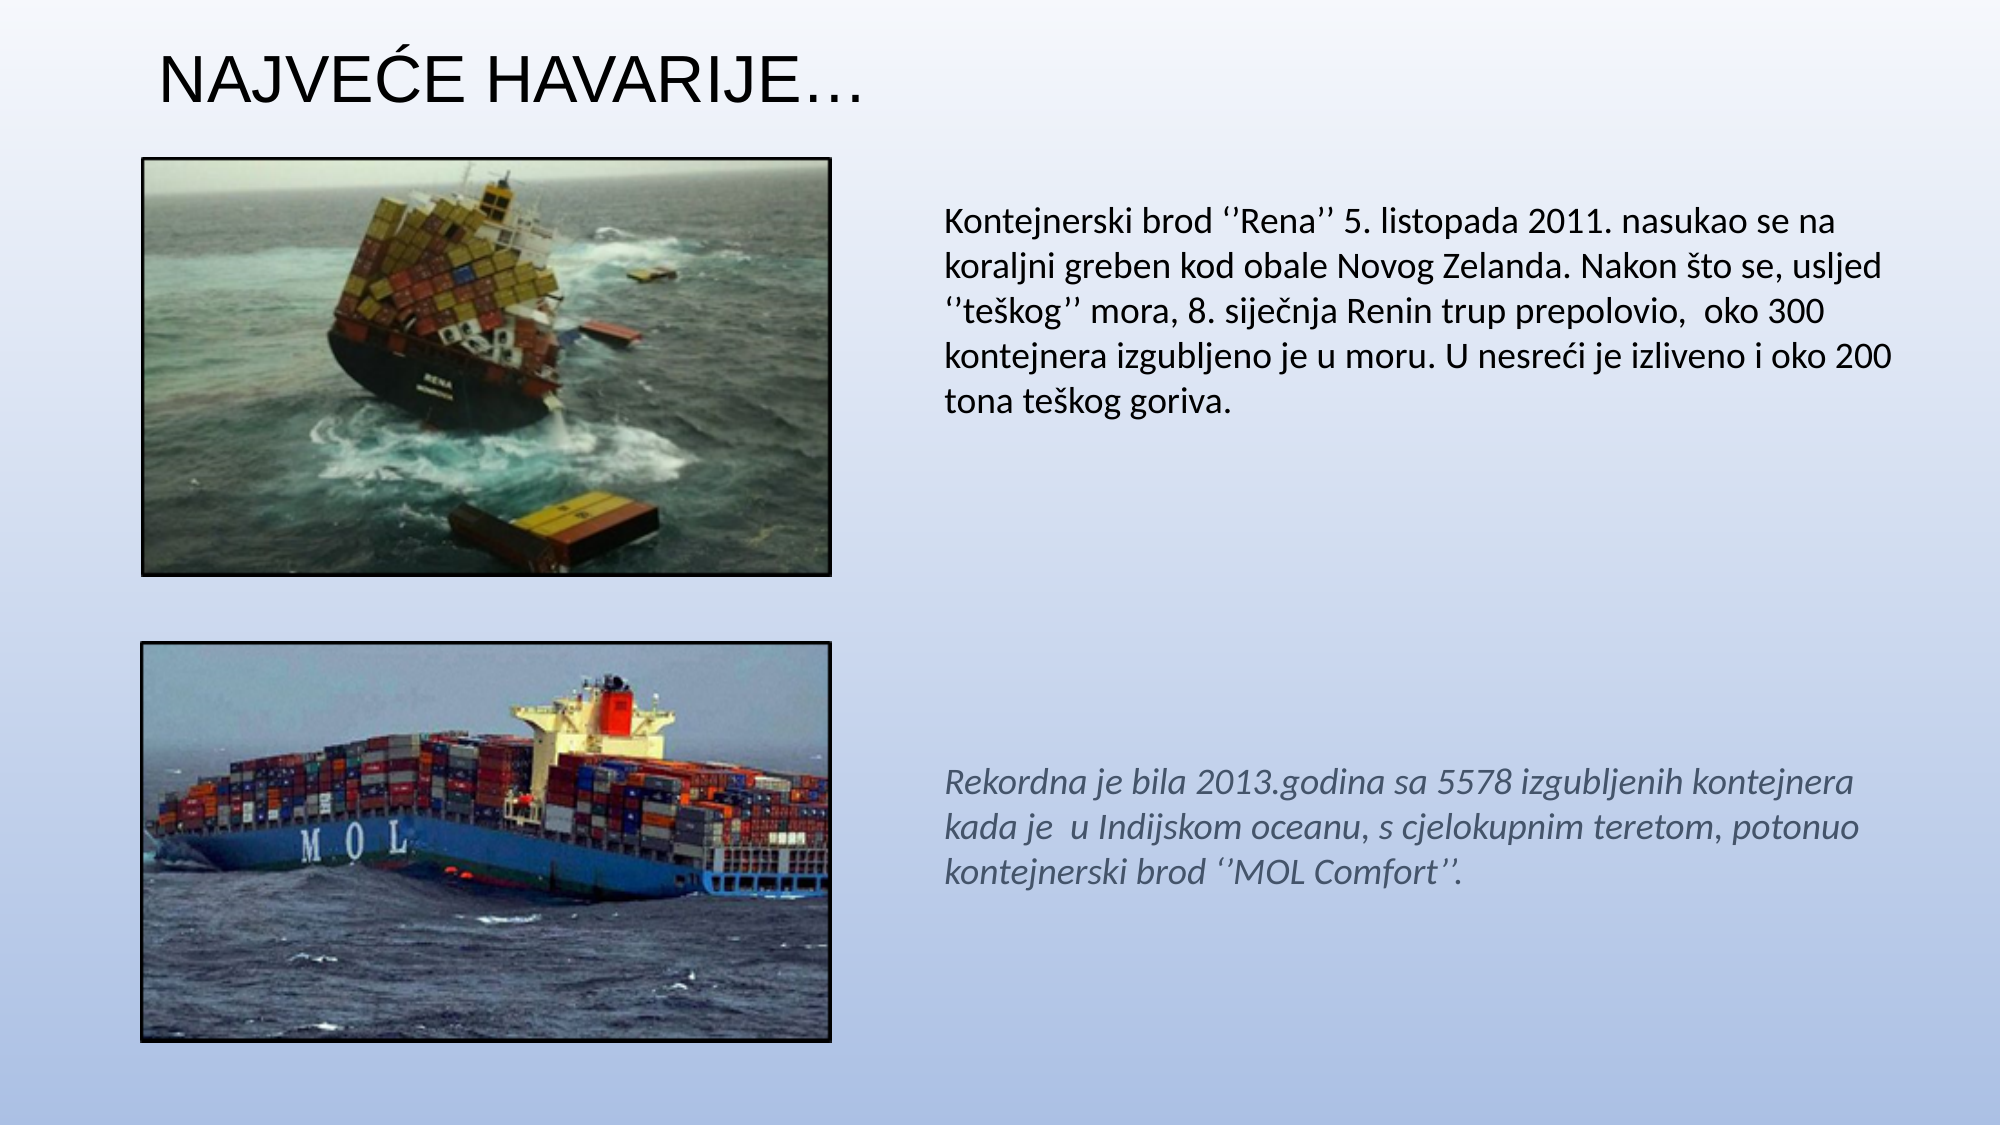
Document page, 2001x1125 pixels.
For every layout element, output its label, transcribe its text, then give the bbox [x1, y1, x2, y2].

text_box Kontejnerski brod ‘’Rena’’ 5. listopada 2011. nasukao se na koraljni greben kod obale Novog Zelanda. Nakon što se, usljed ‘’teškog’’ mora, 8. siječnja Renin trup prepolovio, oko 300 kontejnera izgubljeno je u moru. U nesreći je izliveno i oko 200 tona teškog goriva. [929, 189, 1930, 429]
picture [141, 157, 832, 577]
text_box Rekordna je bila 2013.godina sa 5578 izgubljenih kontejnera kada je u Indijskom oceanu, s cjelokupnim teretom, potonuo kontejnerski brod ‘’MOL Comfort’’. [929, 749, 1930, 900]
picture [140, 641, 832, 1043]
text_box NAJVEĆE HAVARIJE… [144, 28, 884, 124]
